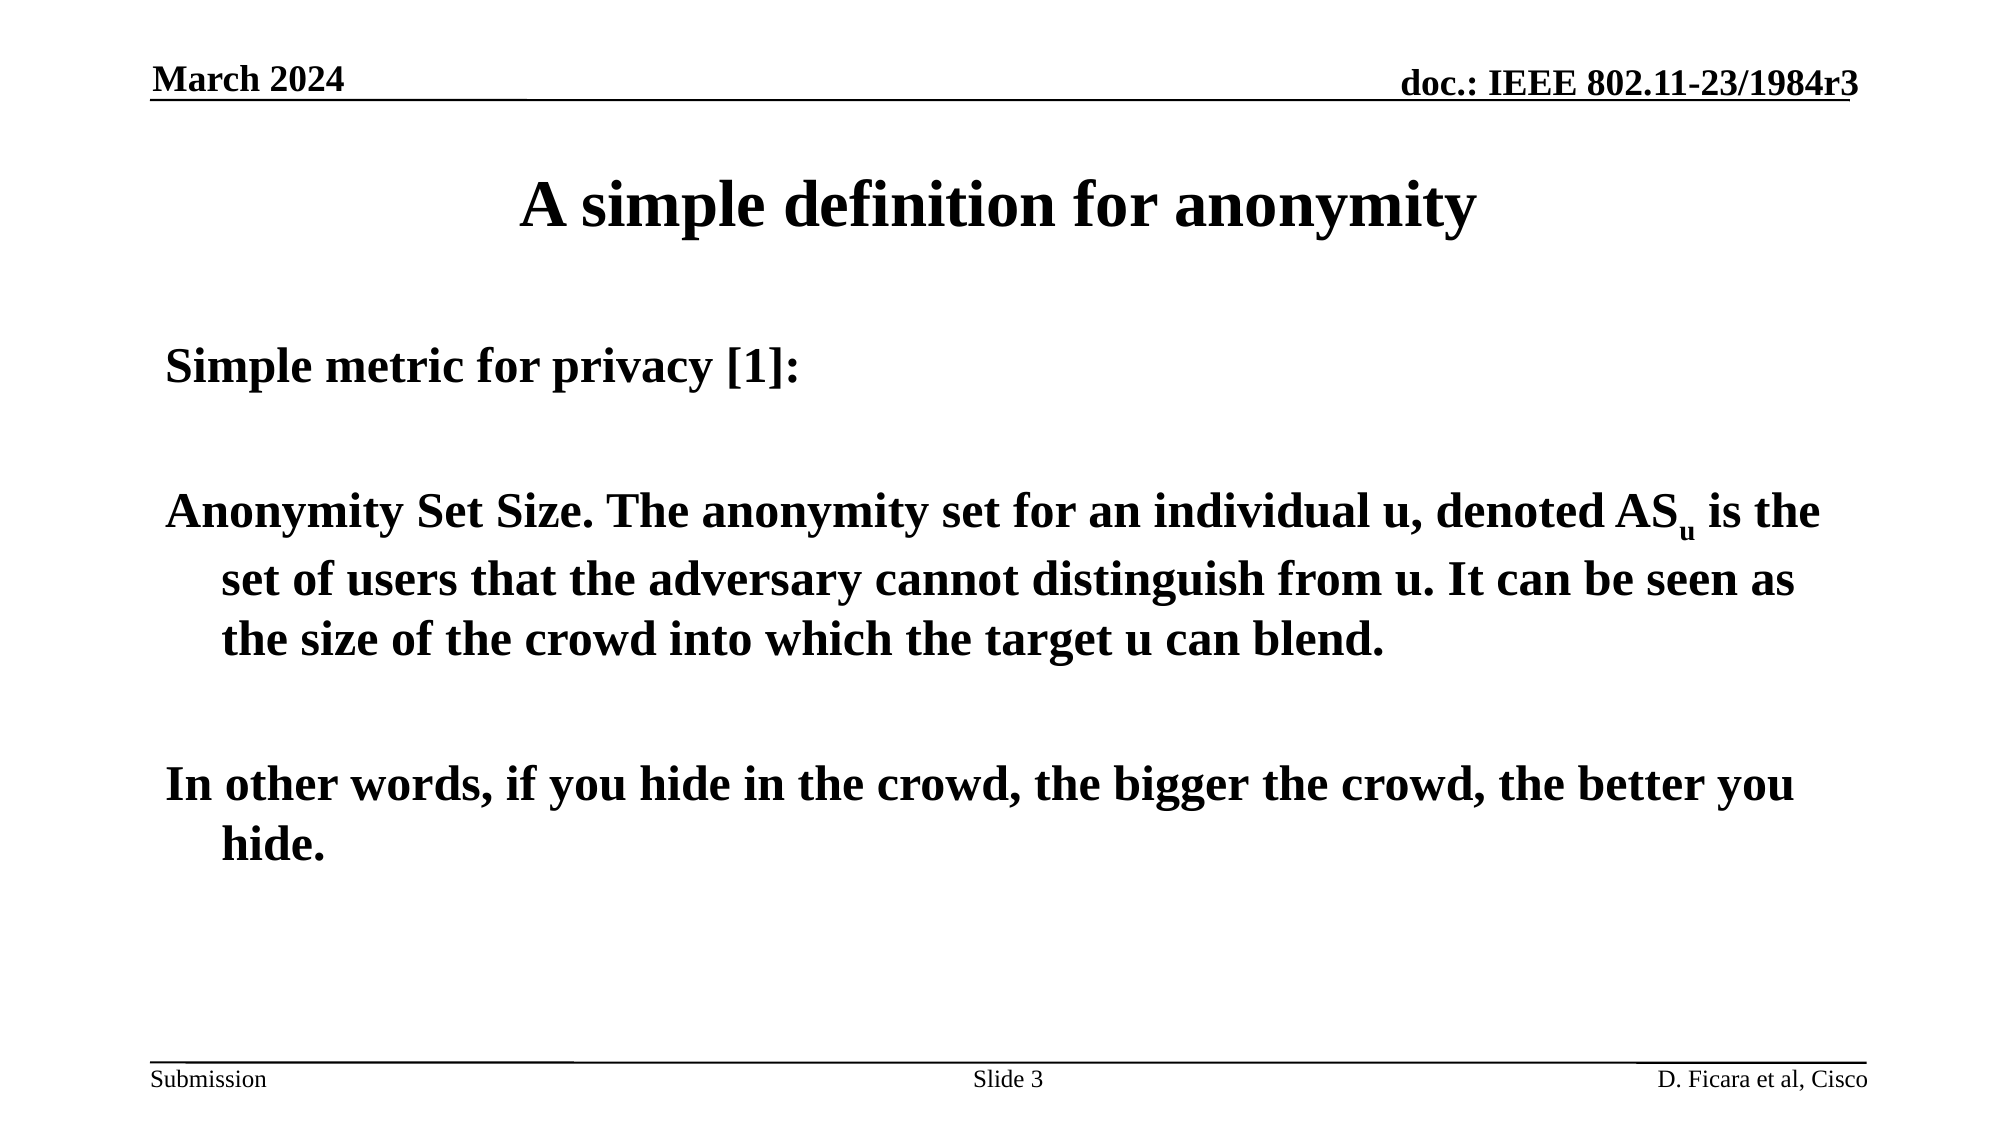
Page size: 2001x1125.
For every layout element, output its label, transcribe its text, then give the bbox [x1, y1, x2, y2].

title A simple definition for anonymity [149, 112, 1850, 288]
list Simple metric for privacy [1]: Anonymity Set Size. The anonymity set for an individual u, denoted ASu is the set of users that the adversary cannot distinguish from u. It can be seen as the size of the crowd into which the target u can blend. In other words, if you hide in the crowd, the bigger the crowd, the better you hide. [149, 324, 1850, 1000]
footer D. Ficara et al, Cisco [1171, 1061, 1869, 1093]
slide_number Slide 3 [950, 1061, 1067, 1123]
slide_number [152, 54, 563, 100]
